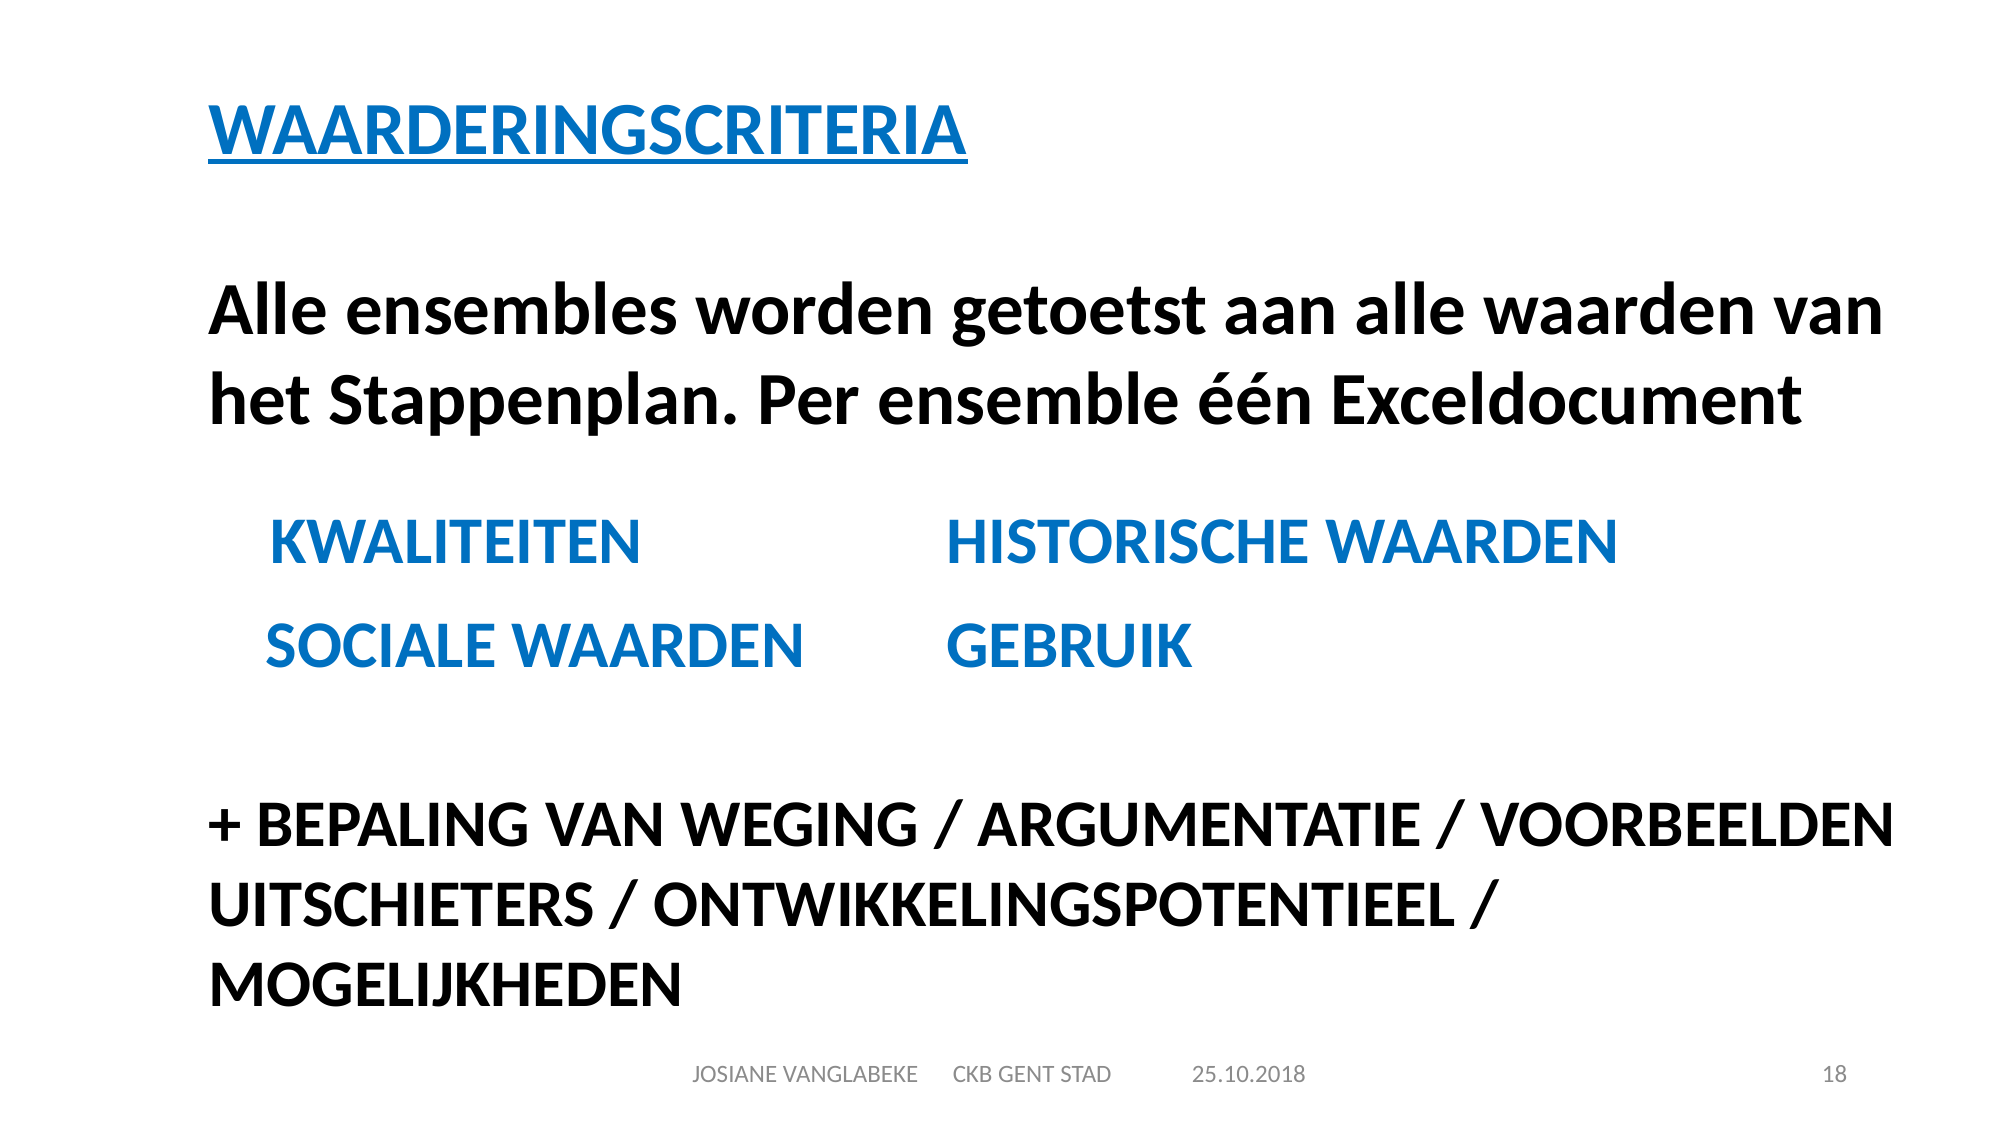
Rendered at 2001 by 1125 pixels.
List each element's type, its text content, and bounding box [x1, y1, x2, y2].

table_header SOCIALE WAARDEN [141, 611, 931, 739]
table_header HISTORISCHE WAARDEN [932, 507, 1756, 601]
footer JOSIANE VANGLABEKE CKB GENT STAD 25.10.2018 [662, 1042, 1338, 1103]
table_header GEBRUIK [932, 611, 1722, 739]
text_box WAARDERINGSCRITERIA Alle ensembles worden getoetst aan alle waarden van het Stappenplan. Per ensemble één Exceldocument + BEPALING VAN WEGING / ARGUMENTATIE / VOORBEELDEN UITSCHIETERS / ONTWIKKELINGSPOTENTIEEL / MOGELIJKHEDEN [43, 72, 1958, 1125]
table_header KWALITEITEN [107, 507, 931, 601]
slide_number 18 [1412, 1042, 1863, 1103]
